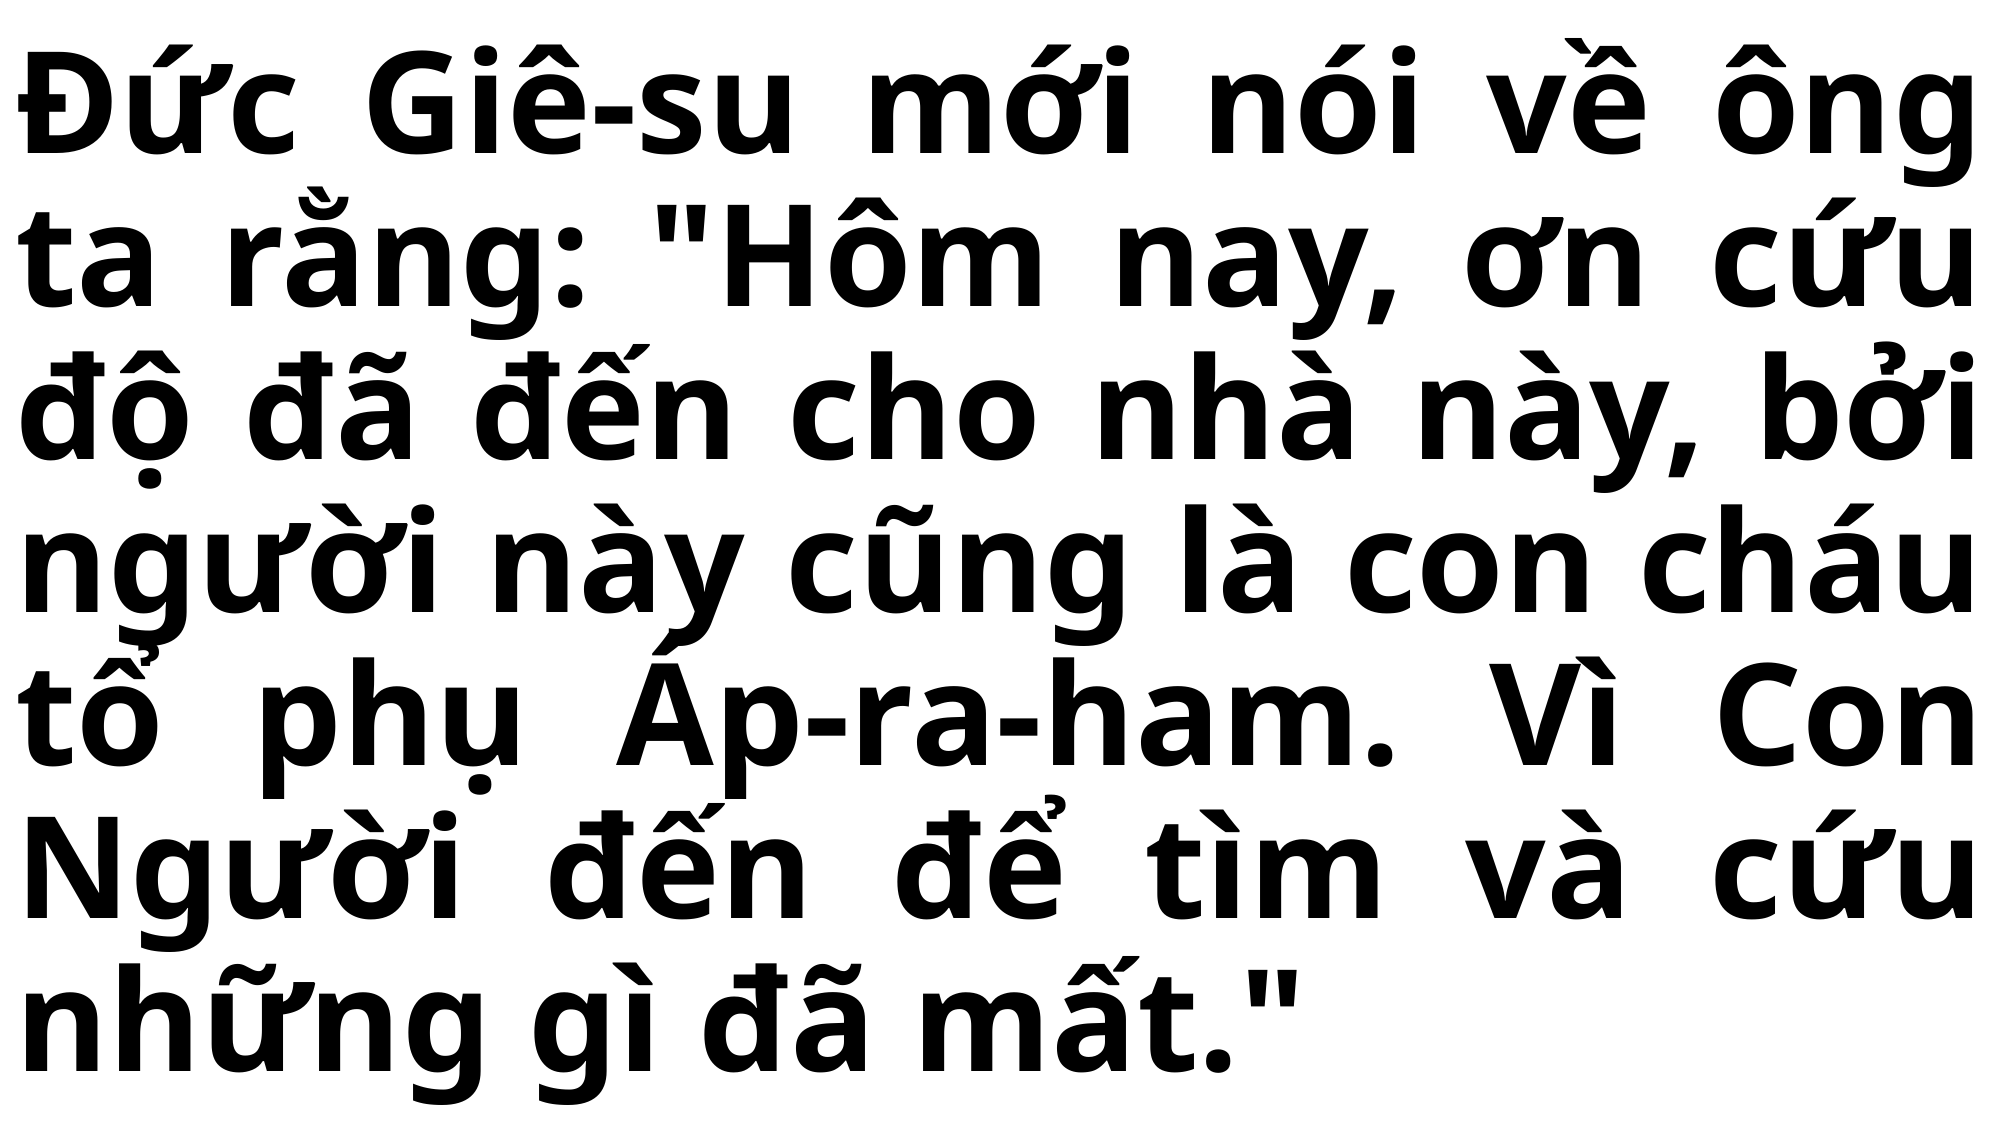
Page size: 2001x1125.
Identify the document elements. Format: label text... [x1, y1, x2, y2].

title Đức Giê-su mới nói về ông ta rằng: "Hôm nay, ơn cứu độ đã đến cho nhà này, bởi người này cũng là con cháu tổ phụ Áp-ra-ham. Vì Con Người đến để tìm và cứu những gì đã mất." [0, 47, 2000, 1087]
